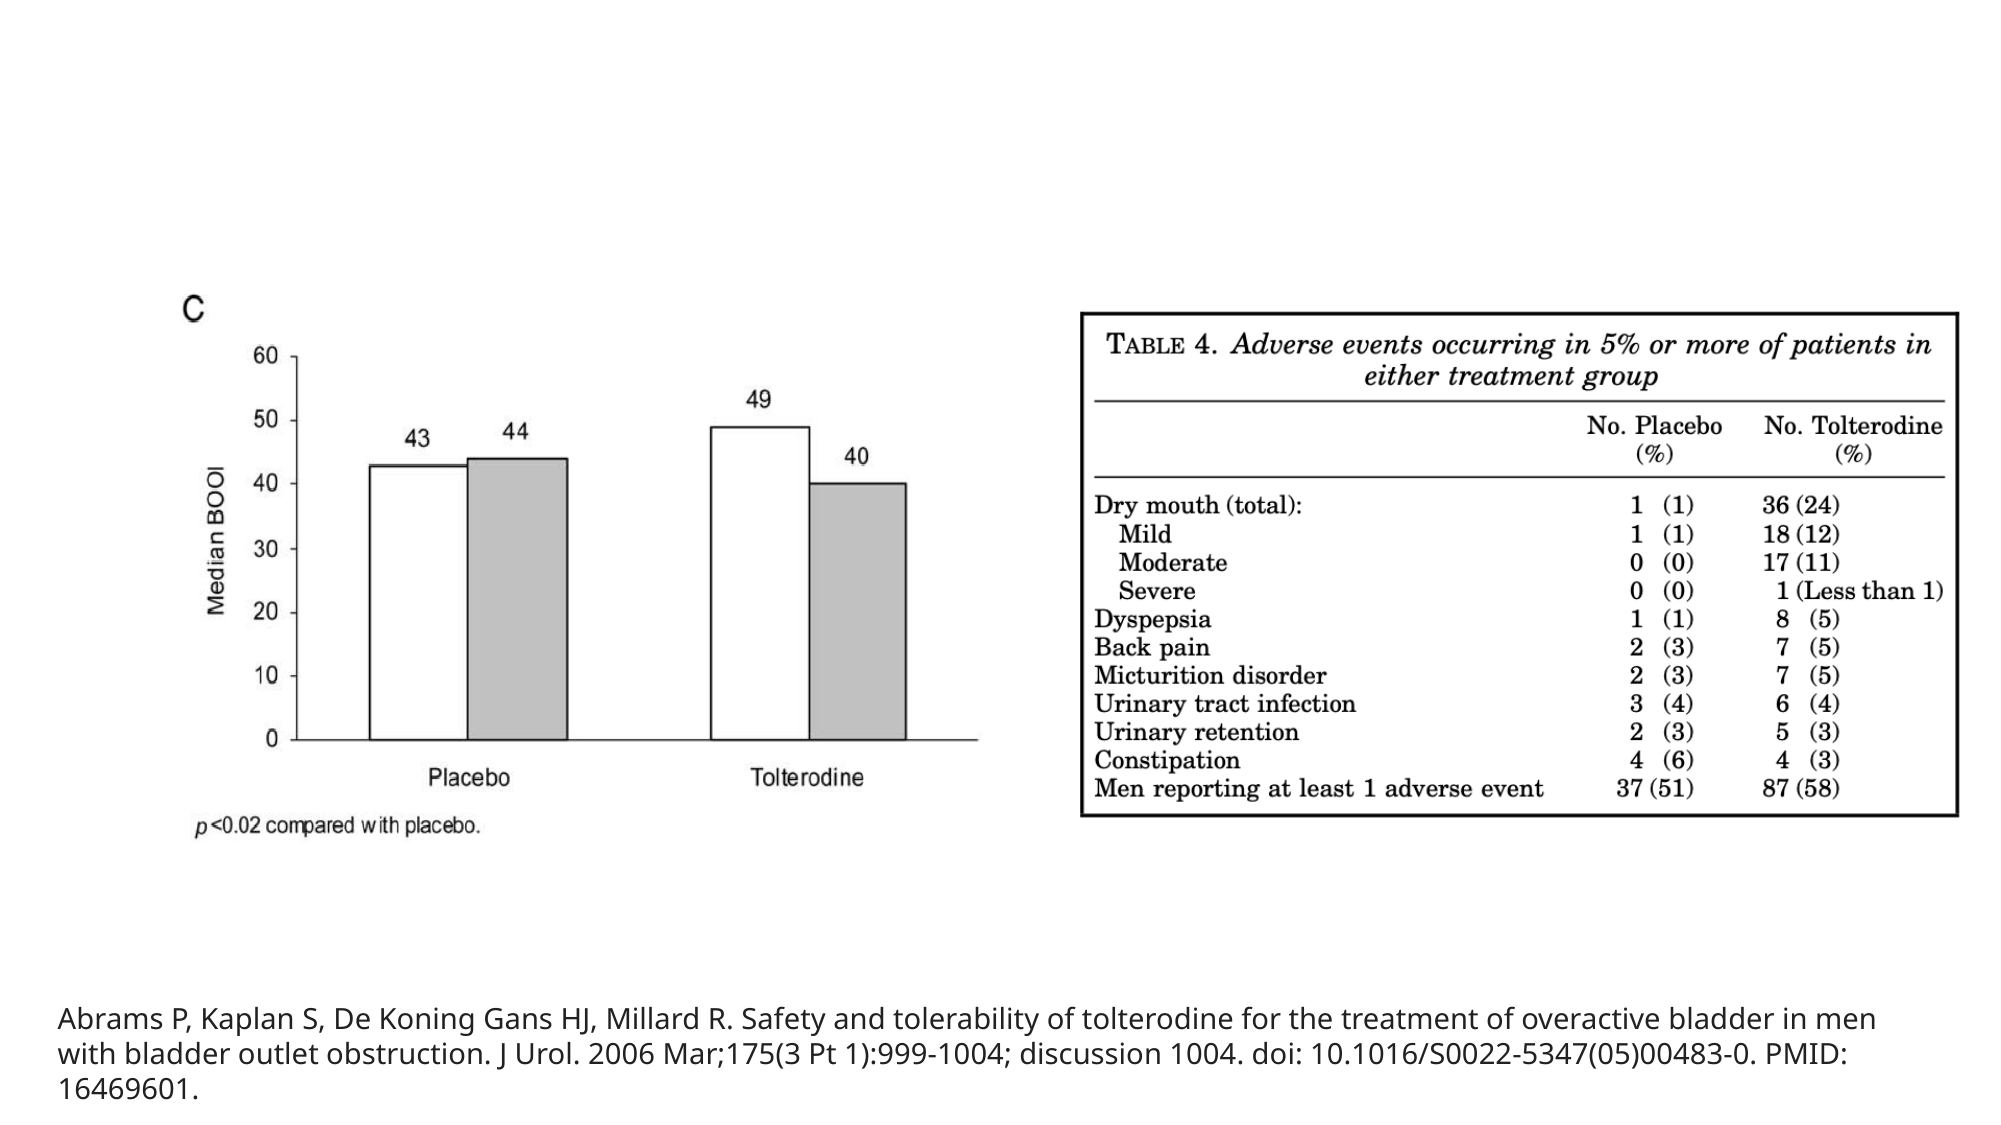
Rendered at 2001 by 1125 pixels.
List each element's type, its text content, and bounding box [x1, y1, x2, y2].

picture [1074, 295, 1975, 830]
picture [157, 273, 1001, 851]
text_box Abrams P, Kaplan S, De Koning Gans HJ, Millard R. Safety and tolerability of tolterodine for the treatment of overactive bladder in men with bladder outlet obstruction. J Urol. 2006 Mar;175(3 Pt 1):999-1004; discussion 1004. doi: 10.1016/S0022-5347(05)00483-0. PMID: 16469601. [42, 993, 1957, 1113]
